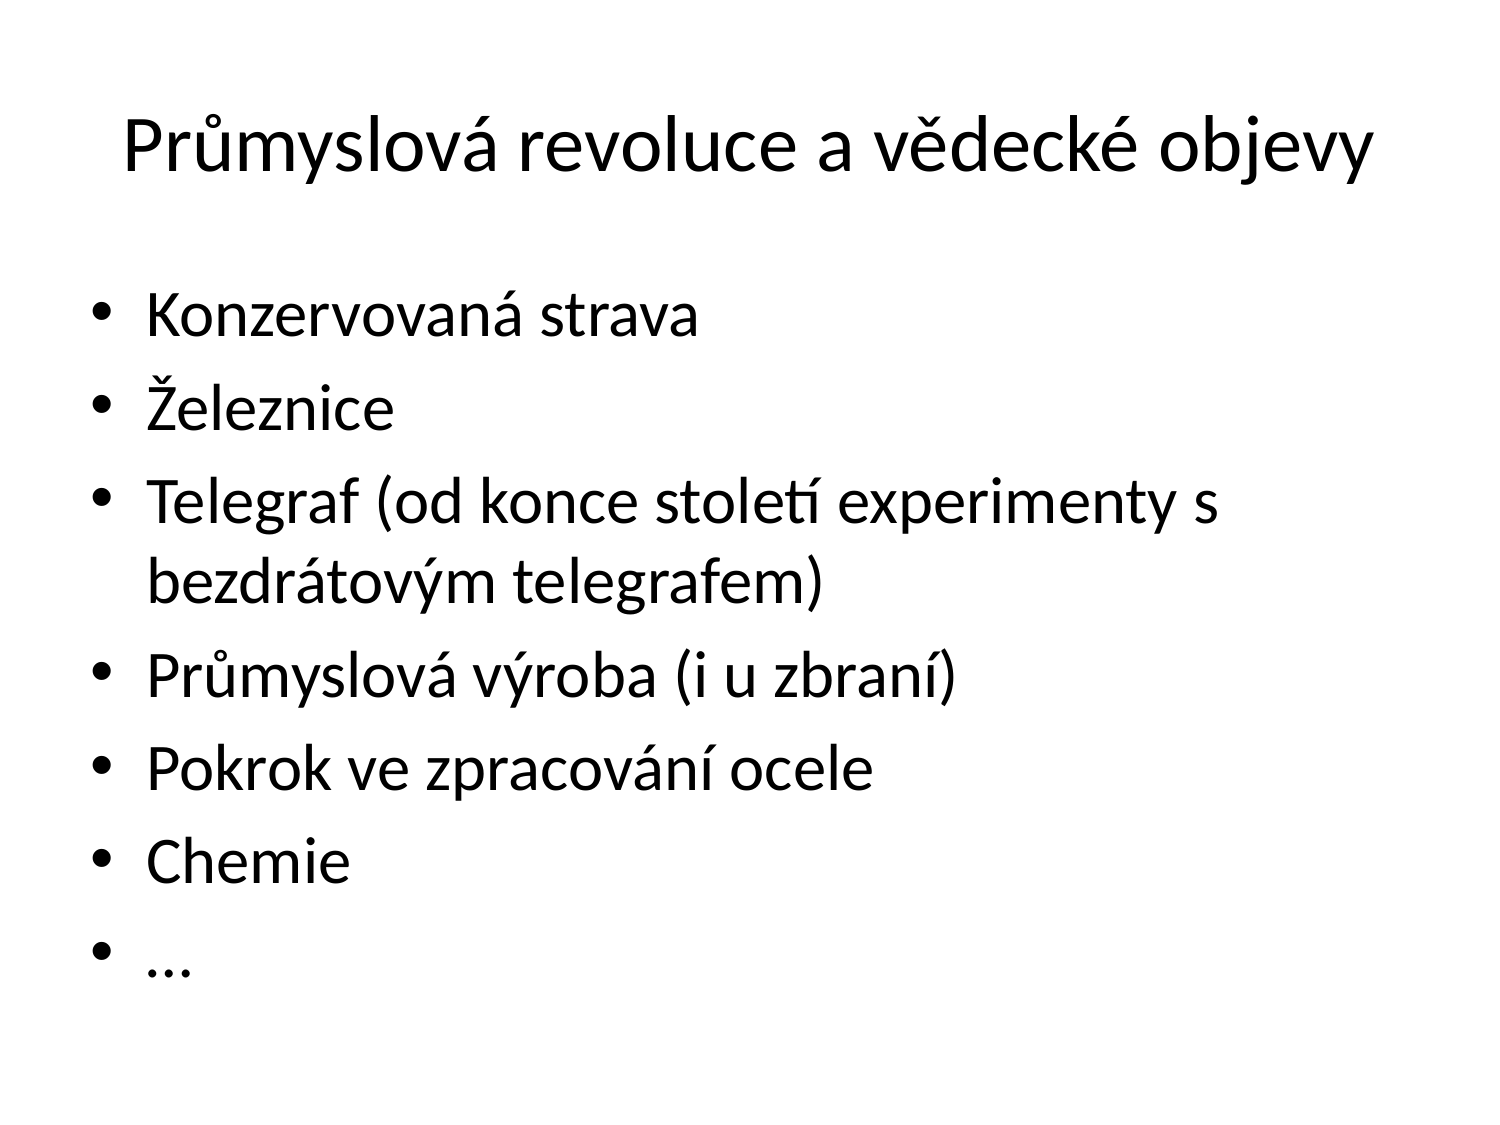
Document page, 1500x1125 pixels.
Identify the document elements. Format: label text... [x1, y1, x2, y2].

title Průmyslová revoluce a vědecké objevy [75, 45, 1425, 233]
list Konzervovaná strava Železnice Telegraf (od konce století experimenty s bezdrátovým telegrafem) Průmyslová výroba (i u zbraní) Pokrok ve zpracování ocele Chemie … [75, 262, 1425, 1005]
